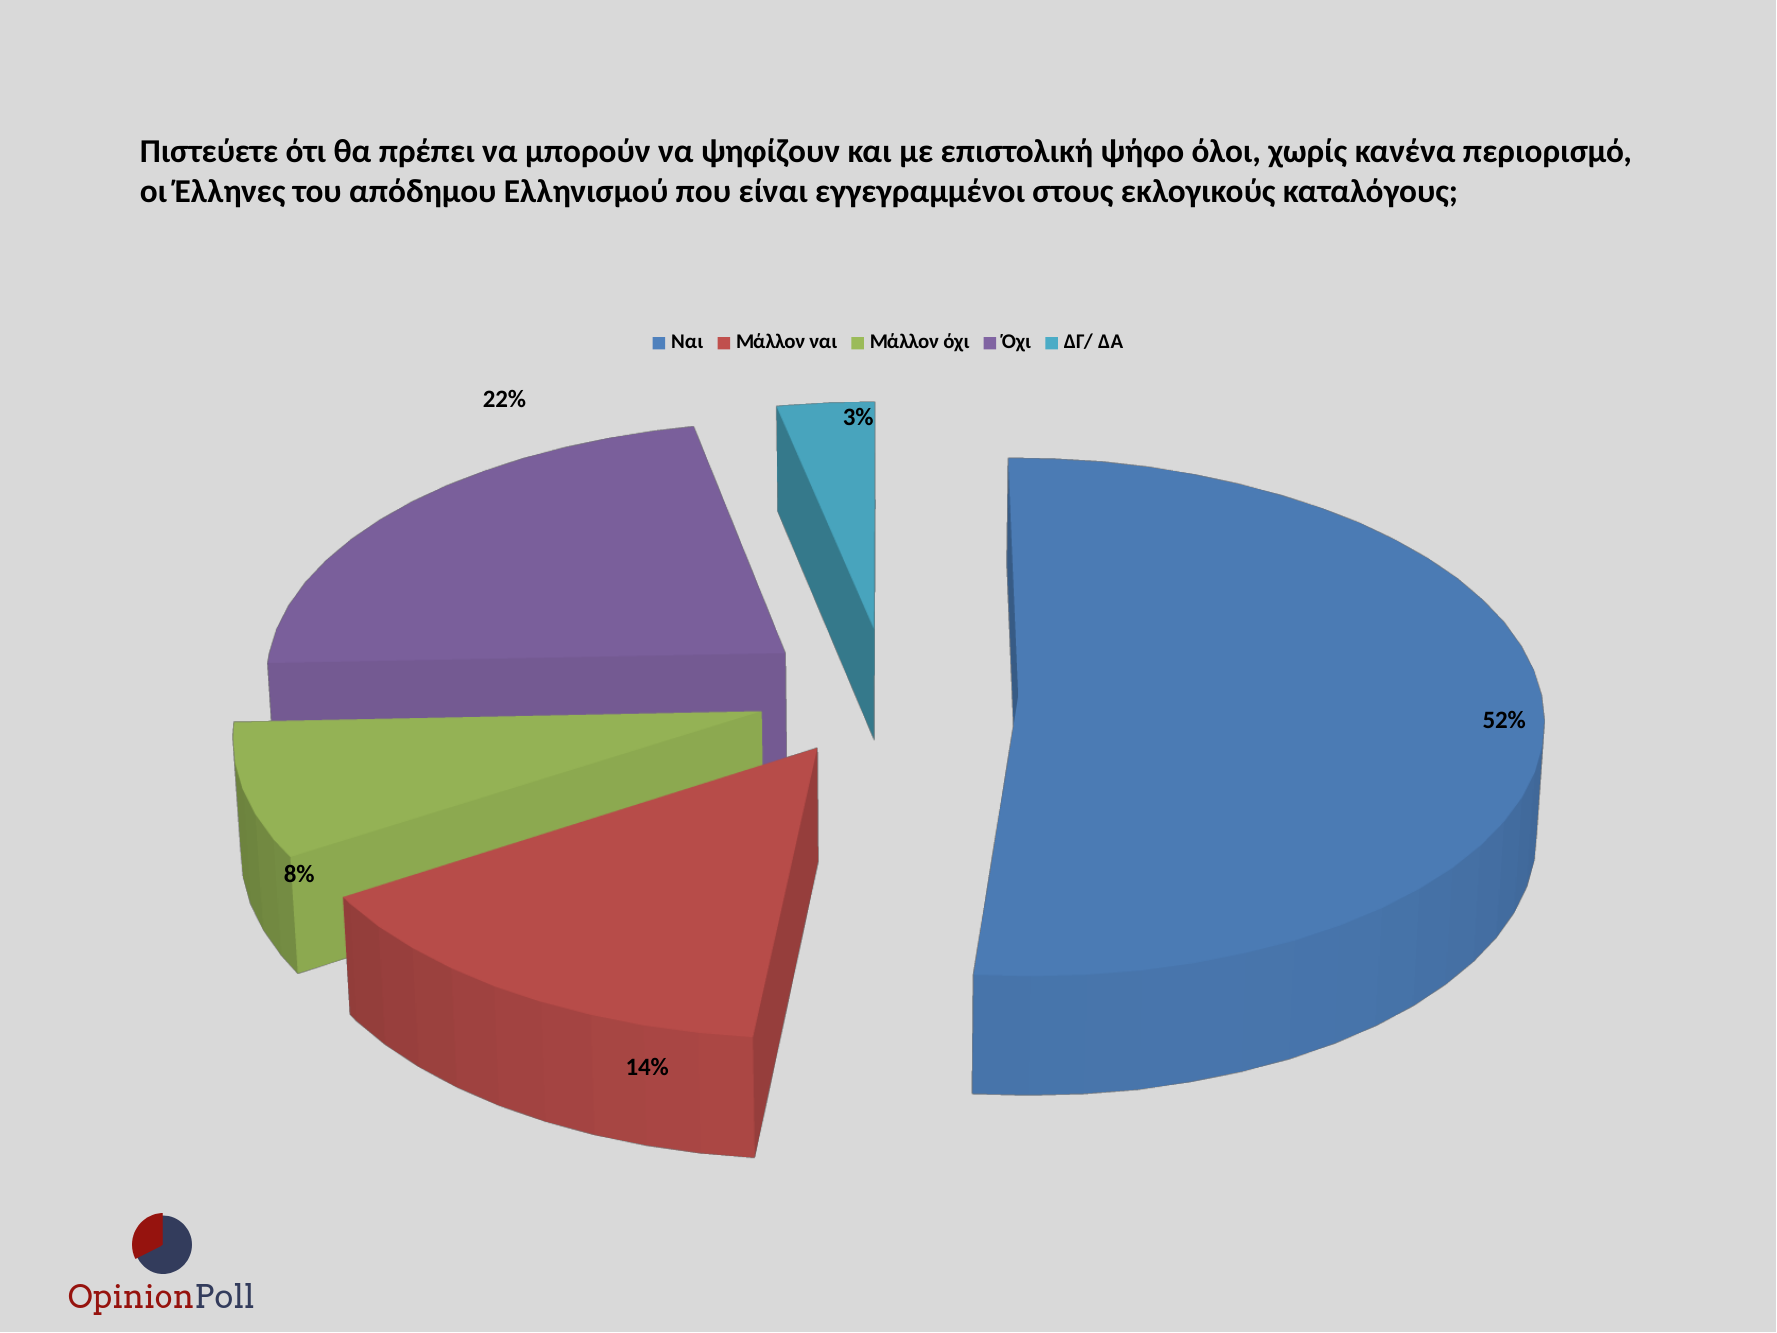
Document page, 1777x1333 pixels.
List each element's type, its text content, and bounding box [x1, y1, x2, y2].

title Πιστεύετε ότι θα πρέπει να μπορούν να ψηφίζουν και με επιστολική ψήφο όλοι, χωρίς κανένα περιορισμό, οι Έλληνες του απόδημου Ελληνισμού που είναι εγγεγραμμένοι στους εκλογικούς καταλόγους; [122, 70, 1654, 268]
chart [88, 315, 1688, 1191]
picture [61, 1206, 262, 1316]
